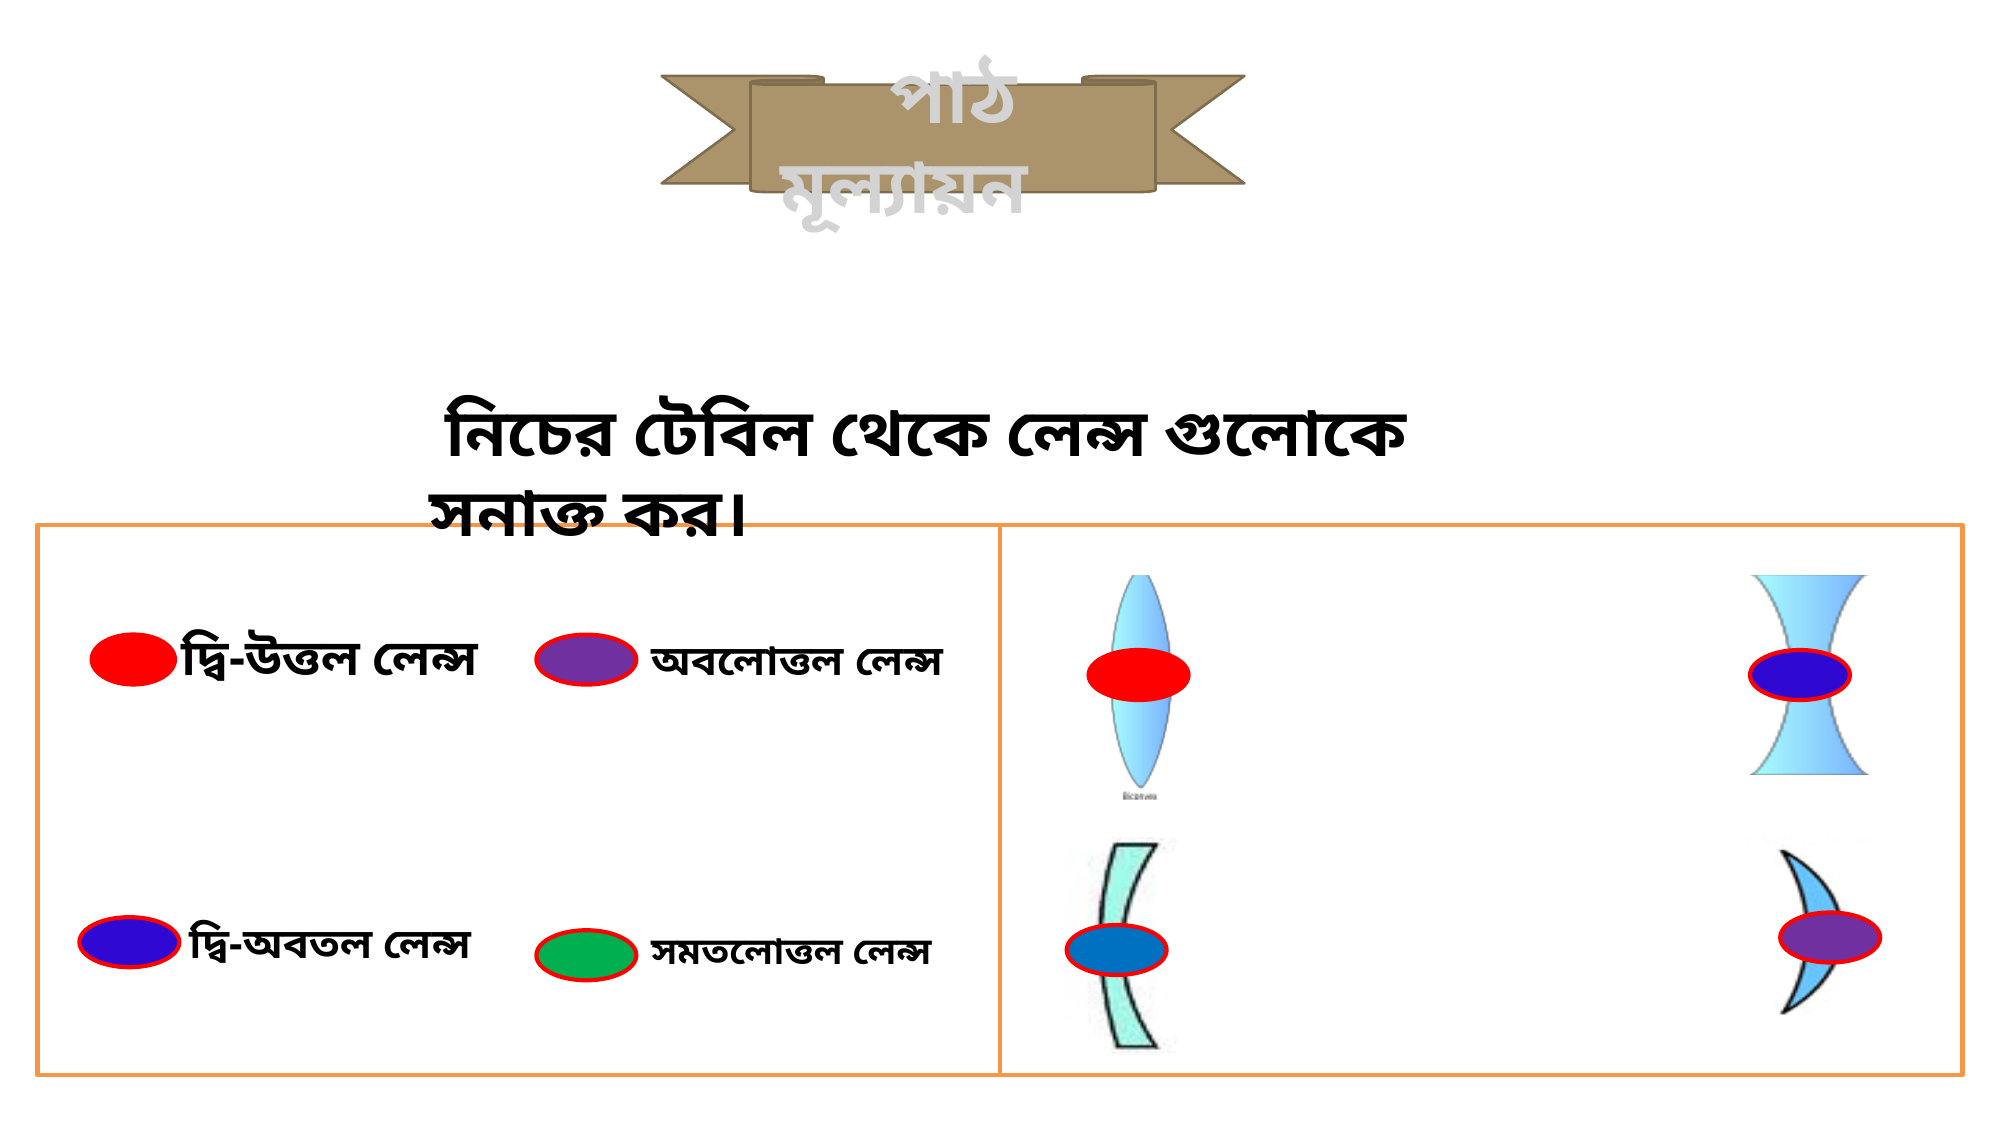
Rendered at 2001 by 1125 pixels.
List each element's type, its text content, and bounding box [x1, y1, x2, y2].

picture [1733, 574, 1901, 776]
text_box পাঠ মূল্যায়ন [661, 75, 1245, 193]
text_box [37, 524, 1963, 1076]
text_box নিচের টেবিল থেকে লেন্স গুলোকে সনাক্ত কর। [415, 312, 1491, 524]
picture [1716, 837, 1884, 1051]
picture [1082, 574, 1217, 801]
picture [1066, 837, 1201, 1055]
